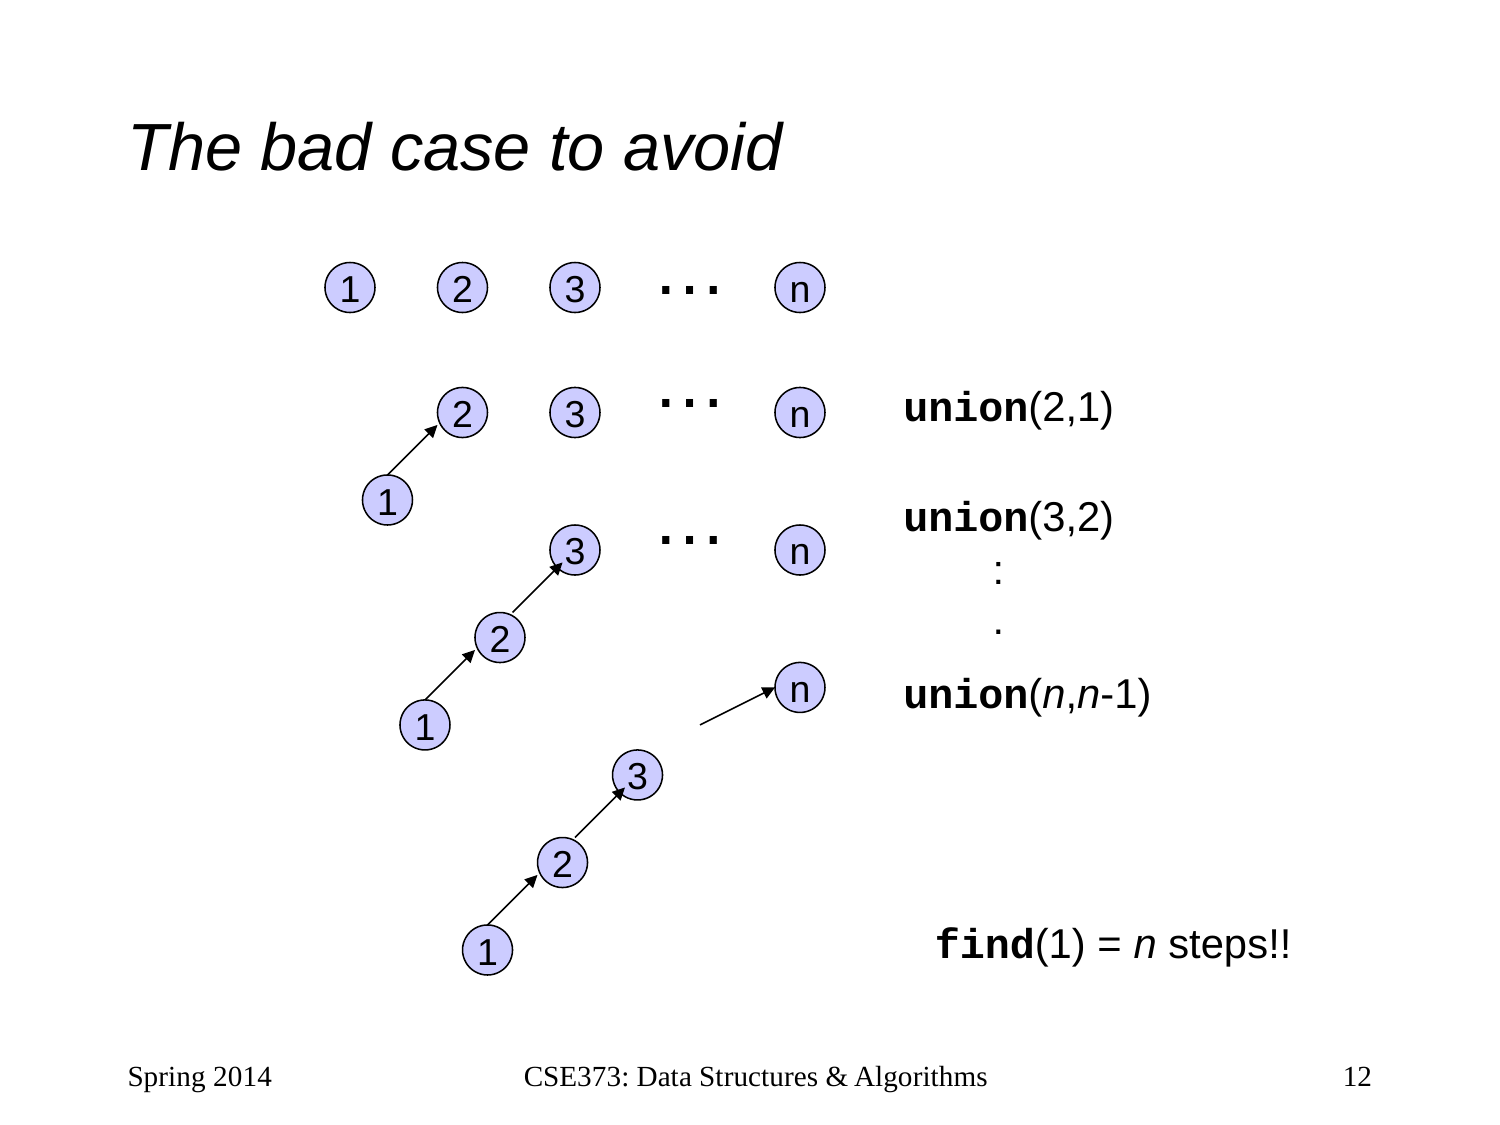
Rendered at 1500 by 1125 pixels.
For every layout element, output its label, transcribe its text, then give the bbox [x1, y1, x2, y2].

text_box n [774, 525, 826, 576]
text_box … [637, 462, 743, 568]
text_box n [775, 662, 826, 713]
text_box 3 [612, 749, 663, 800]
text_box [699, 687, 775, 726]
text_box 2 [537, 837, 588, 888]
text_box 2 [437, 387, 488, 438]
text_box [574, 787, 625, 838]
text_box … [637, 212, 743, 318]
title The bad case to avoid [112, 49, 1388, 238]
text_box 3 [549, 525, 601, 576]
text_box [512, 562, 563, 613]
text_box find(1) = n steps!! [920, 909, 1307, 975]
text_box [424, 649, 475, 701]
text_box [487, 874, 538, 926]
text_box [387, 424, 438, 476]
slide_number 12 [1074, 1049, 1388, 1125]
text_box : . [978, 535, 1020, 651]
text_box 3 [549, 387, 601, 438]
text_box … [637, 324, 743, 430]
text_box 3 [549, 262, 601, 313]
text_box 2 [437, 262, 488, 313]
text_box 1 [362, 475, 413, 526]
text_box 1 [462, 925, 513, 976]
text_box union(2,1) [888, 371, 1130, 437]
slide_number Spring 2014 [112, 1049, 426, 1125]
text_box union(3,2) [888, 482, 1130, 548]
text_box n [774, 262, 826, 313]
text_box 1 [399, 699, 451, 750]
text_box union(n,n-1) [888, 659, 1167, 725]
text_box 1 [324, 262, 376, 313]
text_box 2 [474, 612, 526, 663]
footer CSE373: Data Structures & Algorithms [474, 1049, 1038, 1125]
text_box n [774, 387, 826, 438]
